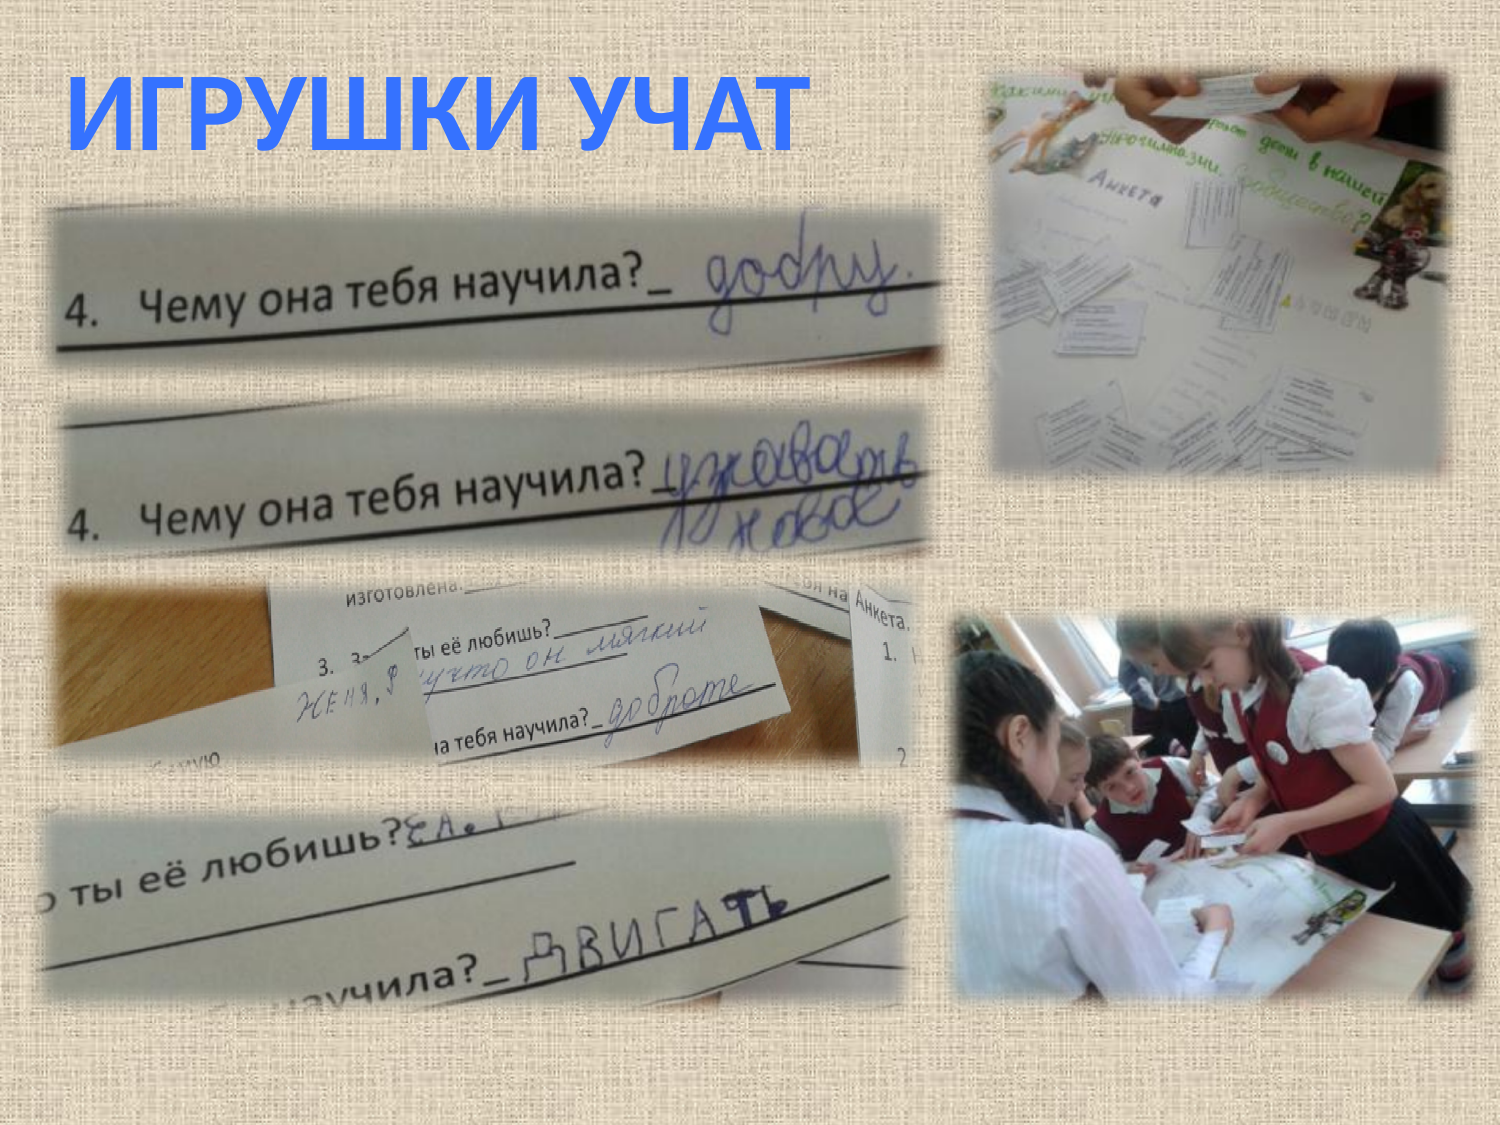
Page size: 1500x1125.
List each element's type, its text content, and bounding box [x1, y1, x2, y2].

text_box Игрушки учат [49, 30, 827, 181]
picture [0, 0, 1500, 1125]
